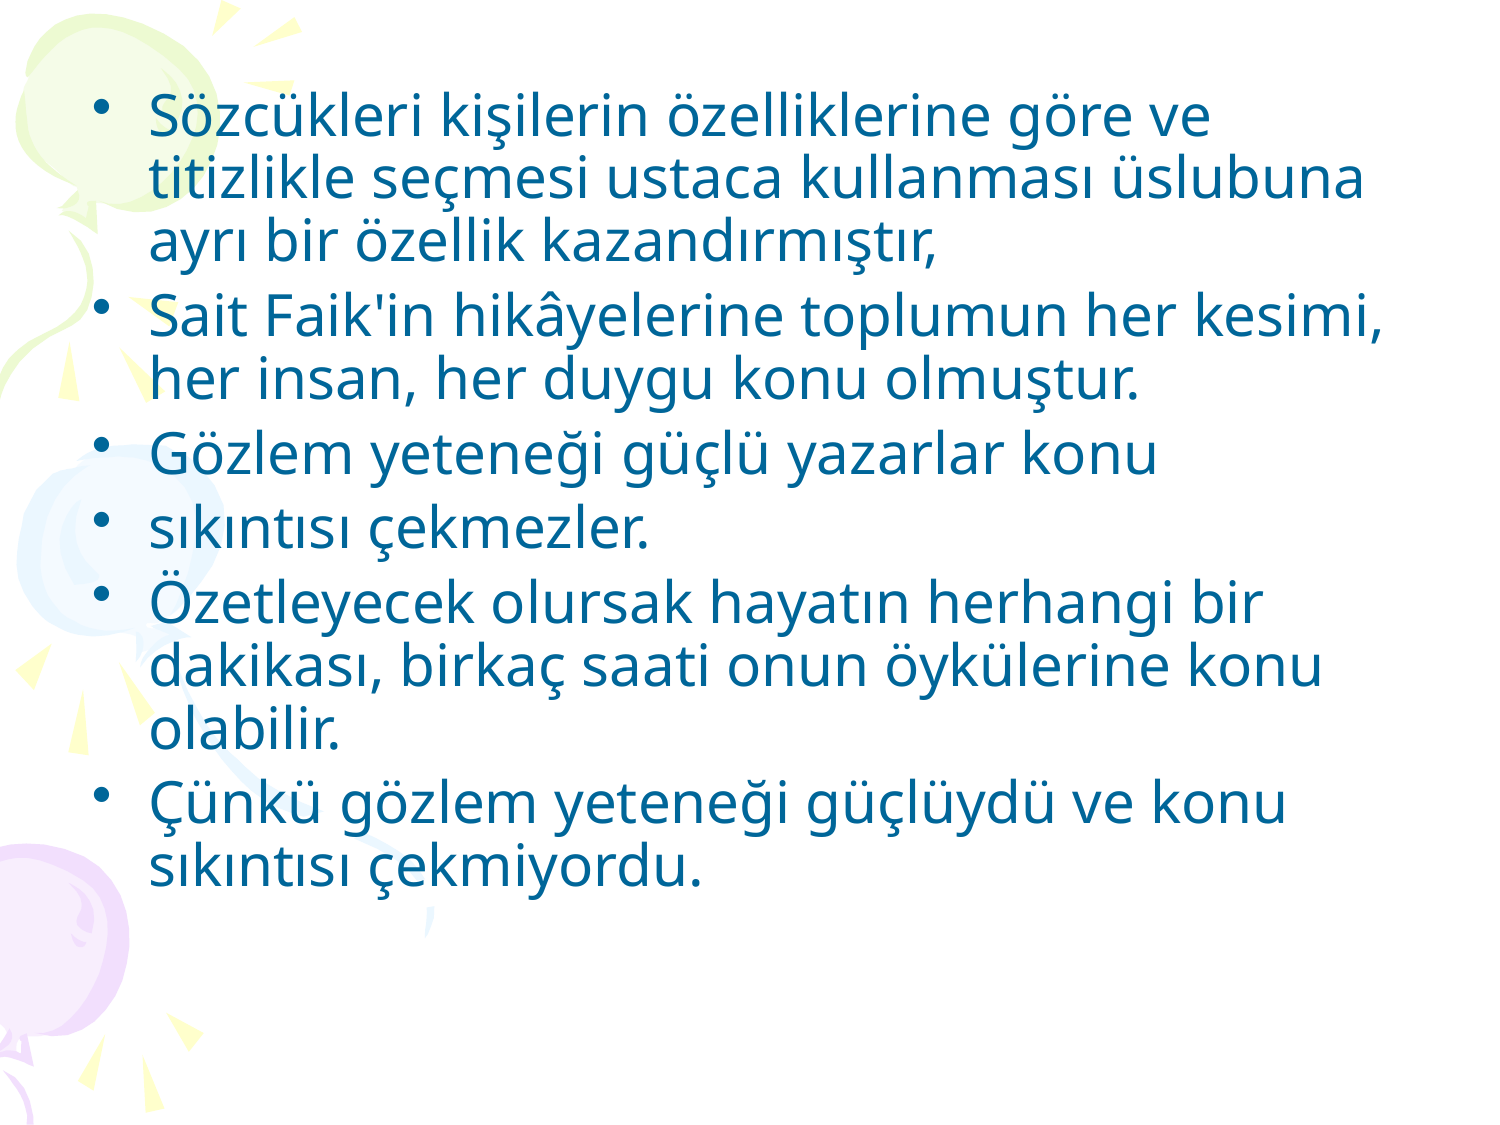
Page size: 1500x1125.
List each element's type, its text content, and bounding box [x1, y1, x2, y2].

list Sözcükleri kişilerin özelliklerine göre ve titizlikle seçmesi ustaca kullanması üslubuna ayrı bir özellik kazandırmıştır, Sait Faik'in hikâyelerine toplumun her kesimi, her insan, her duygu konu olmuştur. Gözlem yeteneği güçlü yazarlar konu sıkıntısı çekmezler. Özetleyecek olursak hayatın herhangi bir dakikası, birkaç saati onun öykülerine konu olabilir. Çünkü gözlem yeteneği güçlüydü ve konu sıkıntısı çekmiyordu. [76, 78, 1427, 810]
